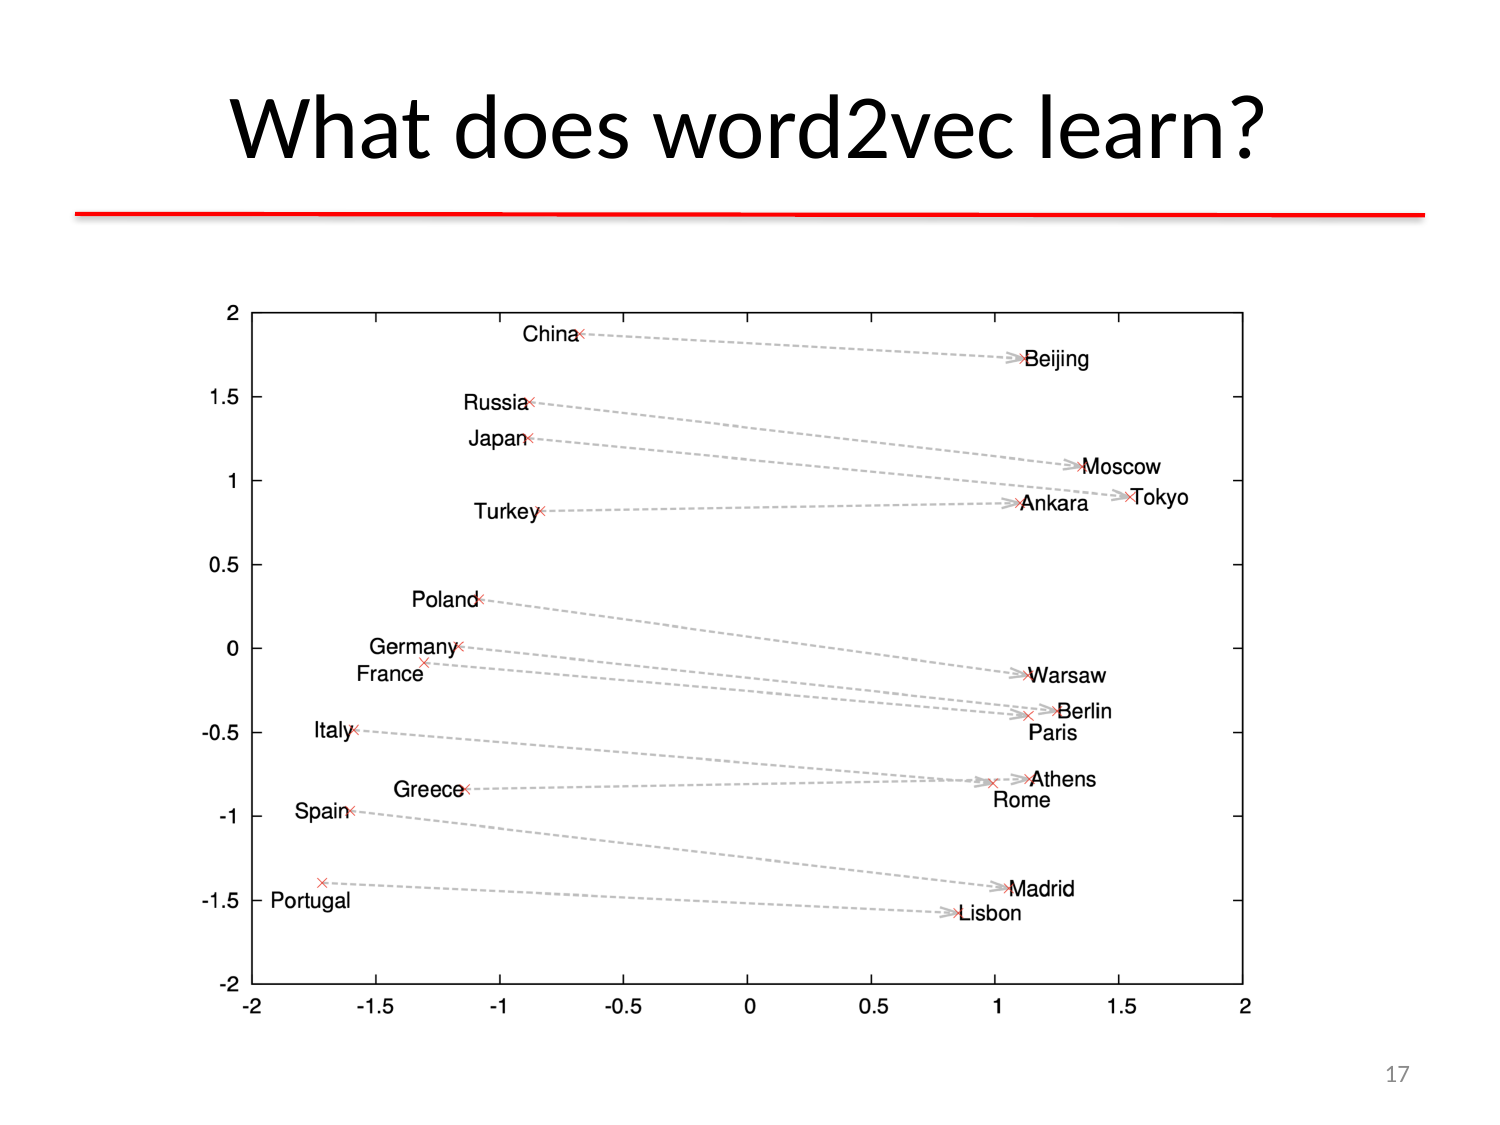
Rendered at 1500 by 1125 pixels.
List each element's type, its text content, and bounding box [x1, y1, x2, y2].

slide_number 17 [1074, 1042, 1425, 1103]
picture [195, 291, 1266, 1029]
title What does word2vec learn? [75, 45, 1425, 198]
